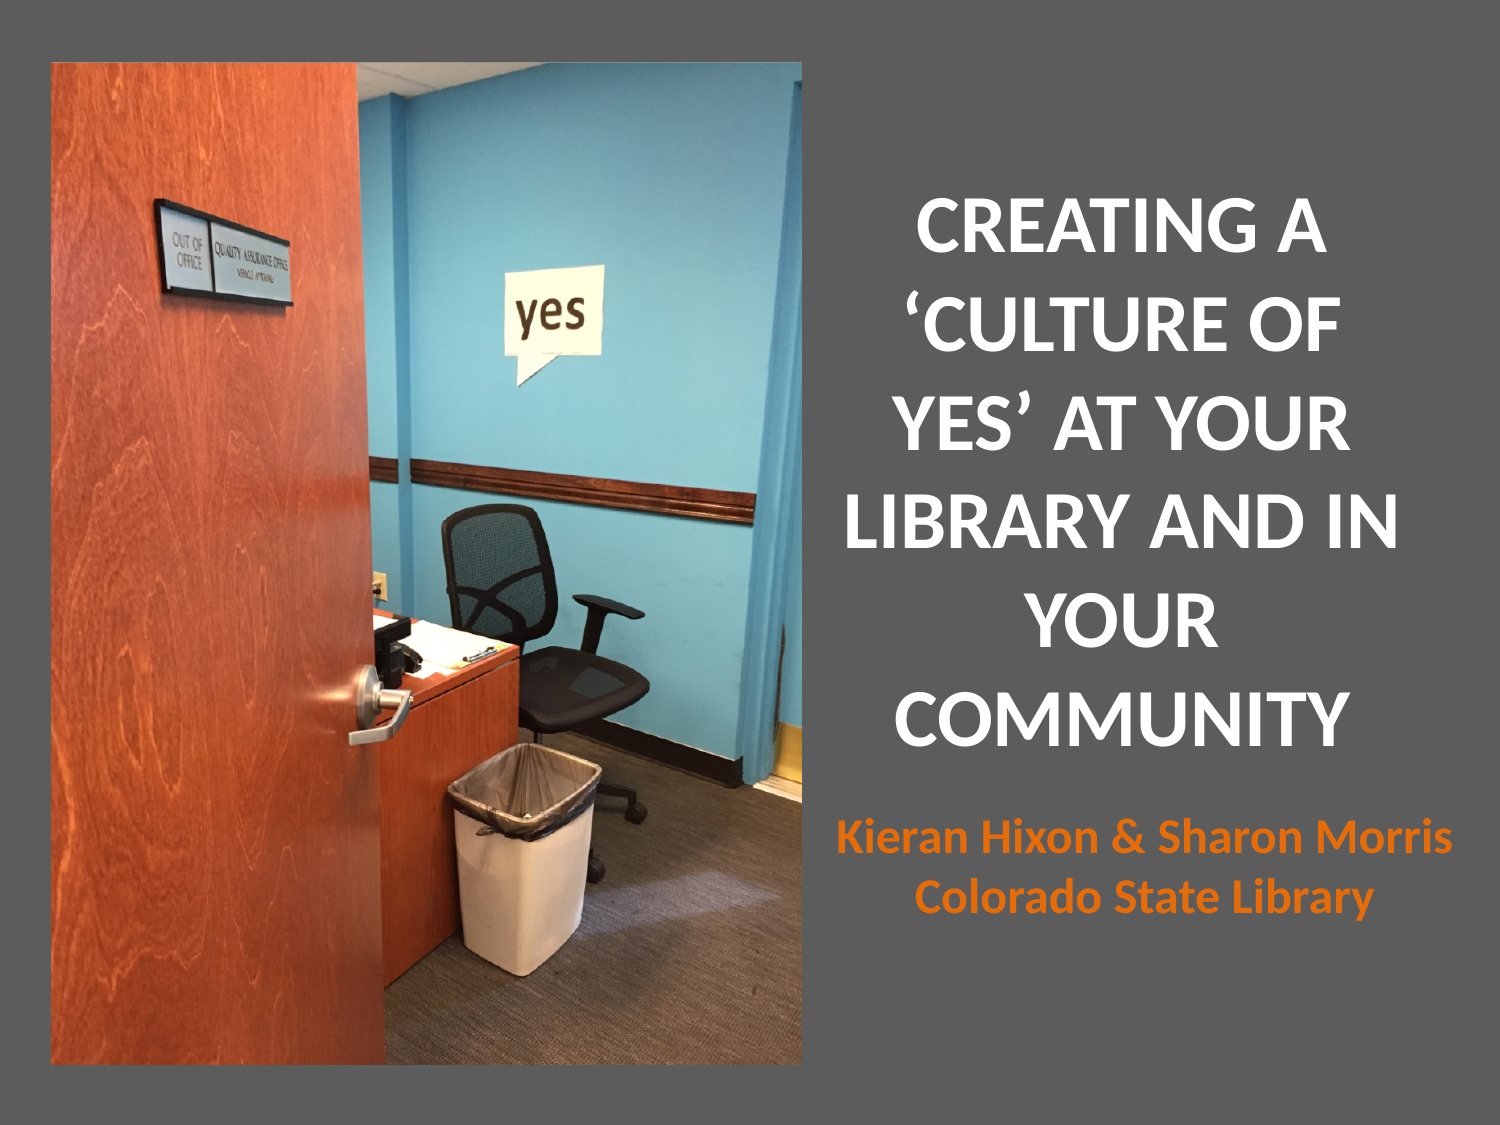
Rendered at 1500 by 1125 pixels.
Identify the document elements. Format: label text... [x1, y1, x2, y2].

list Kieran Hixon & Sharon Morris Colorado State Library [932, 662, 1489, 932]
picture [0, 63, 927, 1064]
title Creating a ‘Culture of Yes’ at Your Library and In Your Community [807, 162, 1438, 662]
